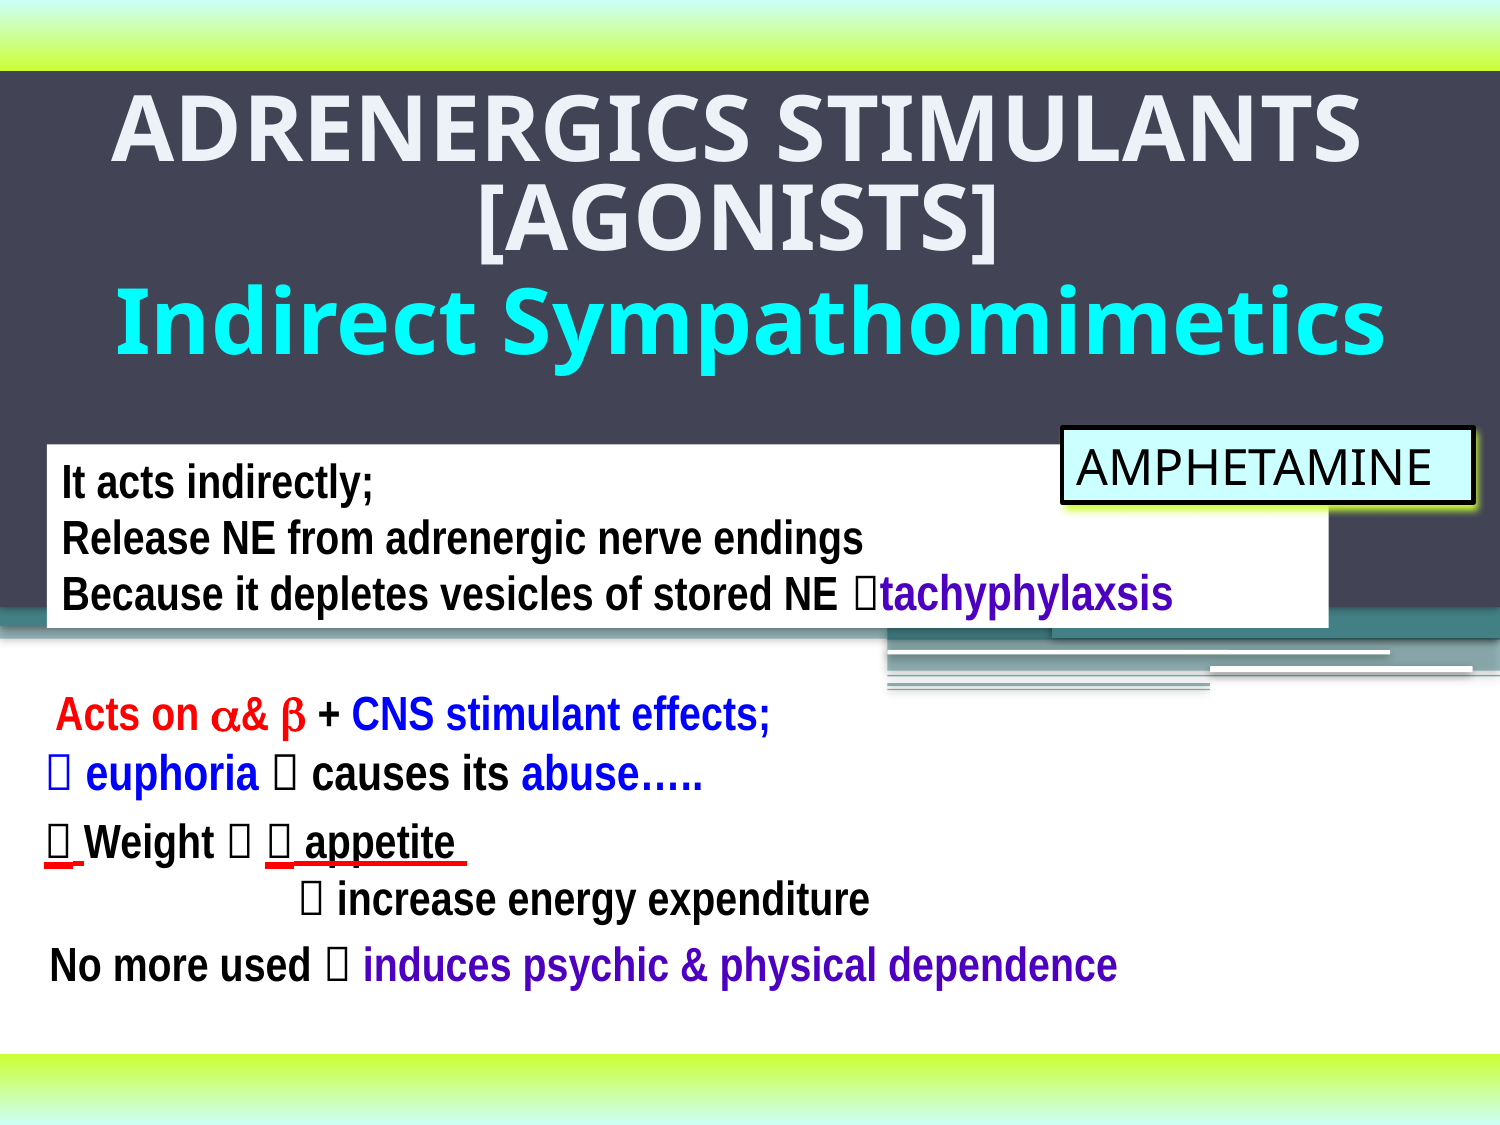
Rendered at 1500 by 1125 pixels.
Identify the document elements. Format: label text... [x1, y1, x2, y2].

text_box Acts on a& b + CNS stimulant effects;  euphoria  causes its abuse….. [29, 680, 1483, 838]
text_box It acts indirectly; Release NE from adrenergic nerve endings Because it depletes vesicles of stored NE tachyphylaxsis [46, 444, 1329, 628]
text_box [0, 1053, 1500, 1125]
text_box AMPHETAMINE [1062, 427, 1474, 503]
text_box  Weight   appetite  increase energy expenditure [29, 838, 1483, 933]
text_box No more used  induces psychic & physical dependence [34, 931, 1453, 999]
text_box Indirect Sympathomimetics [100, 255, 1500, 381]
text_box ADRENERGICS STIMULANTS [AGONISTS] [17, 82, 1459, 277]
text_box [0, 0, 1500, 72]
